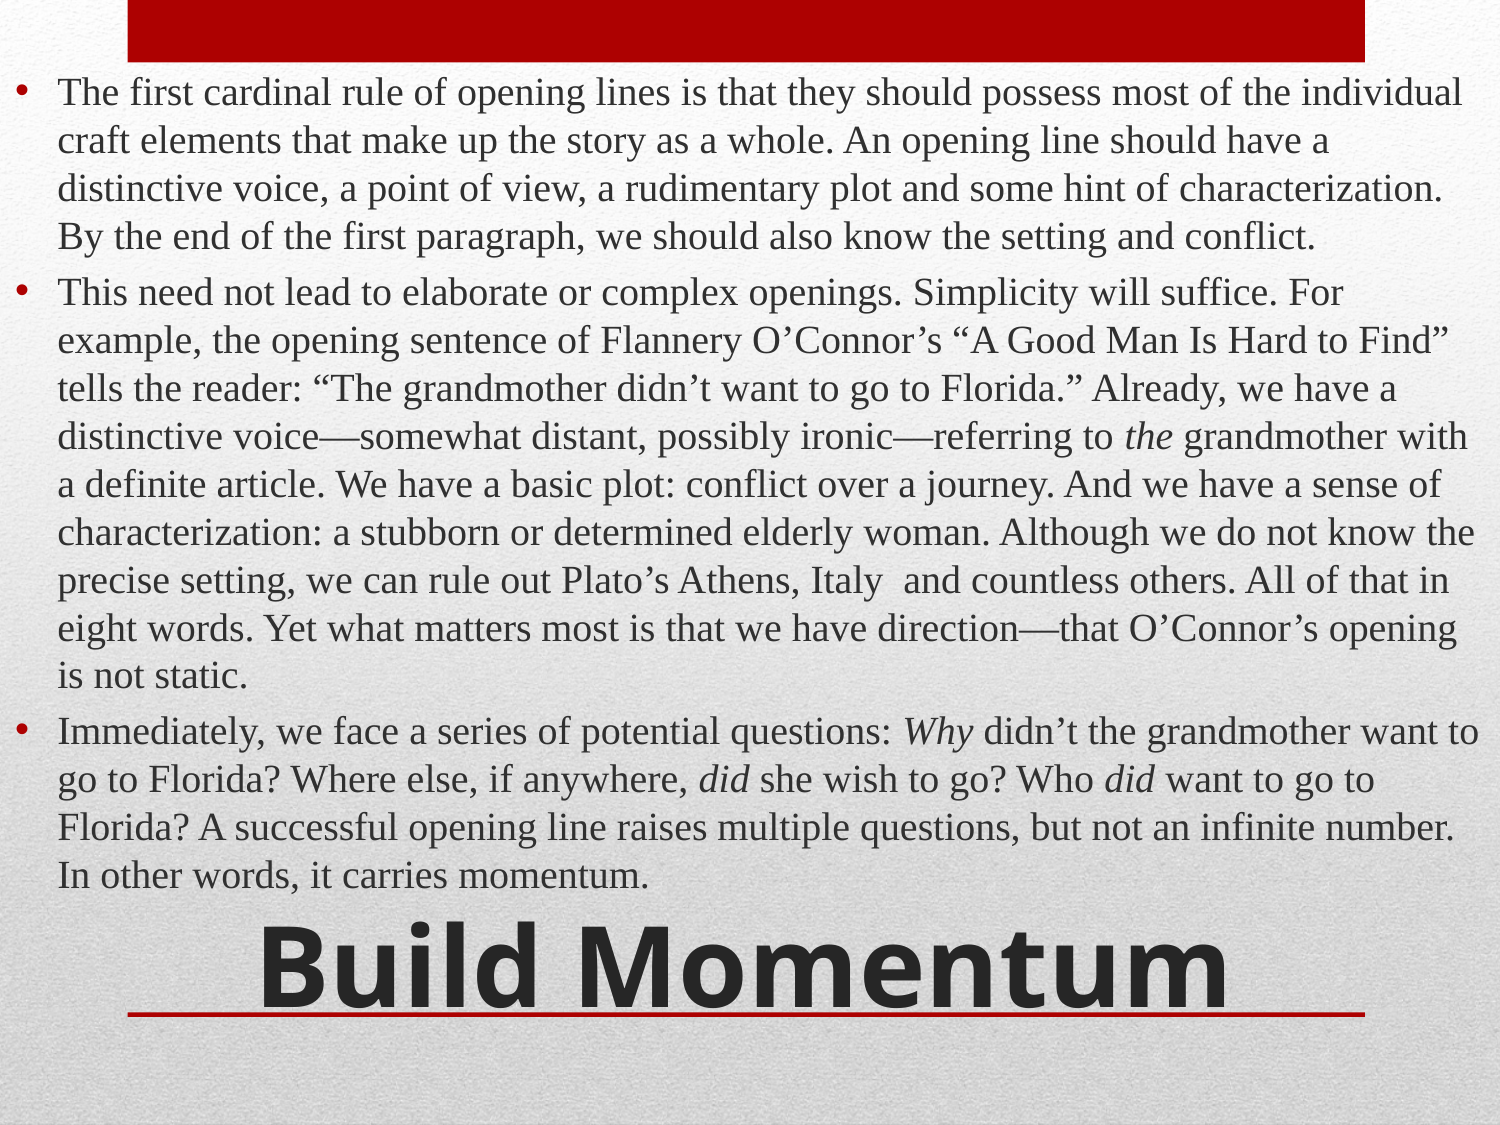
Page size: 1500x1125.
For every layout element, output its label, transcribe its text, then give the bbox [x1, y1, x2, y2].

title Build Momentum [125, 913, 1363, 1038]
list The first cardinal rule of opening lines is that they should possess most of the individual craft elements that make up the story as a whole. An opening line should have a distinctive voice, a point of view, a rudimentary plot and some hint of characterization. By the end of the first paragraph, we should also know the setting and conflict. This need not lead to elaborate or complex openings. Simplicity will suffice. For example, the opening sentence of Flannery O’Connor’s “A Good Man Is Hard to Find” tells the reader: “The grandmother didn’t want to go to Florida.” Already, we have a distinctive voice—somewhat distant, possibly ironic—referring to the grandmother with a definite article. We have a basic plot: conflict over a journey. And we have a sense of characterization: a stubborn or determined elderly woman. Although we do not know the precise setting, we can rule out Plato’s Athens, Italy and countless others. All of that in eight words. Yet what matters most is that we have direction—that O’Connor’s opening is not static. Immediately, we face a series of potential questions: Why didn’t the grandmother want to go to Florida? Where else, if anywhere, did she wish to go? Who did want to go to Florida? A successful opening line raises multiple questions, but not an infinite number. In other words, it carries momentum. [0, 50, 1500, 913]
